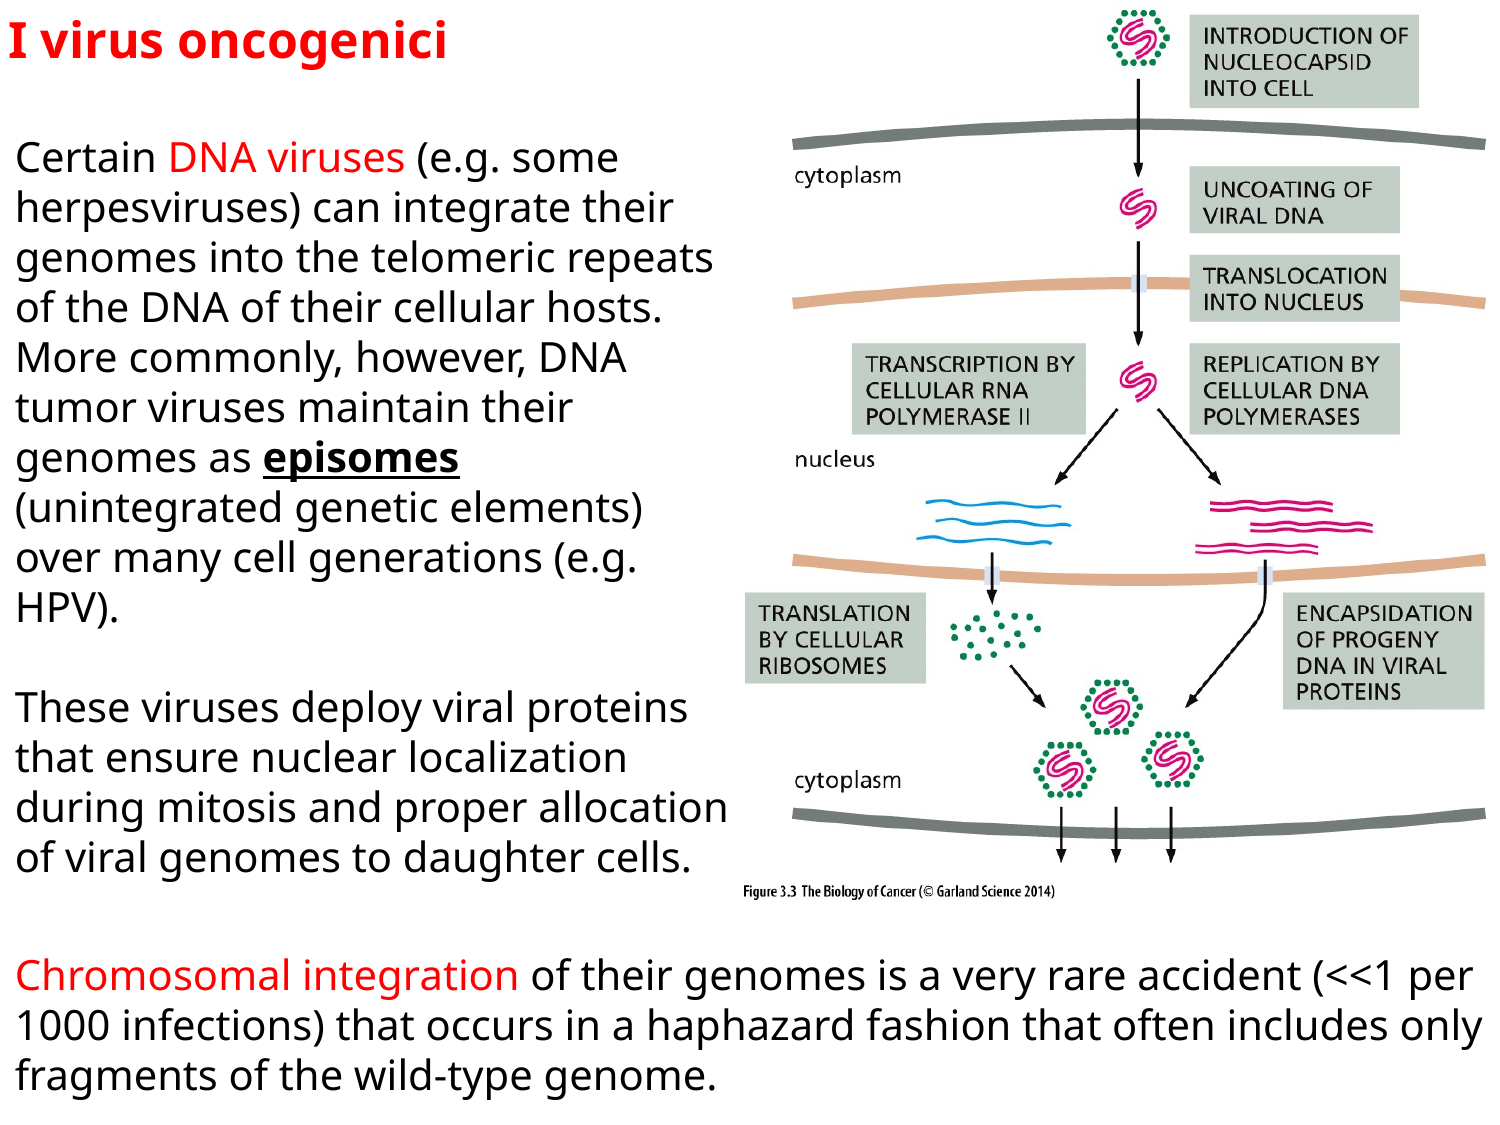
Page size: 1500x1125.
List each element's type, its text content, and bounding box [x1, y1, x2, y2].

text_box Certain DNA viruses (e.g. some herpesviruses) can integrate their genomes into the telomeric repeats of the DNA of their cellular hosts. More commonly, however, DNA tumor viruses maintain their genomes as episomes (unintegrated genetic elements) over many cell generations (e.g. HPV). These viruses deploy viral proteins that ensure nuclear localization during mitosis and proper allocation of viral genomes to daughter cells. [0, 123, 731, 889]
picture [736, 1, 1494, 903]
text_box Chromosomal integration of their genomes is a very rare accident (<<1 per 1000 infections) that occurs in a haphazard fashion that often includes only fragments of the wild-type genome. [0, 941, 1500, 1106]
text_box I virus oncogenici [0, 1, 464, 77]
